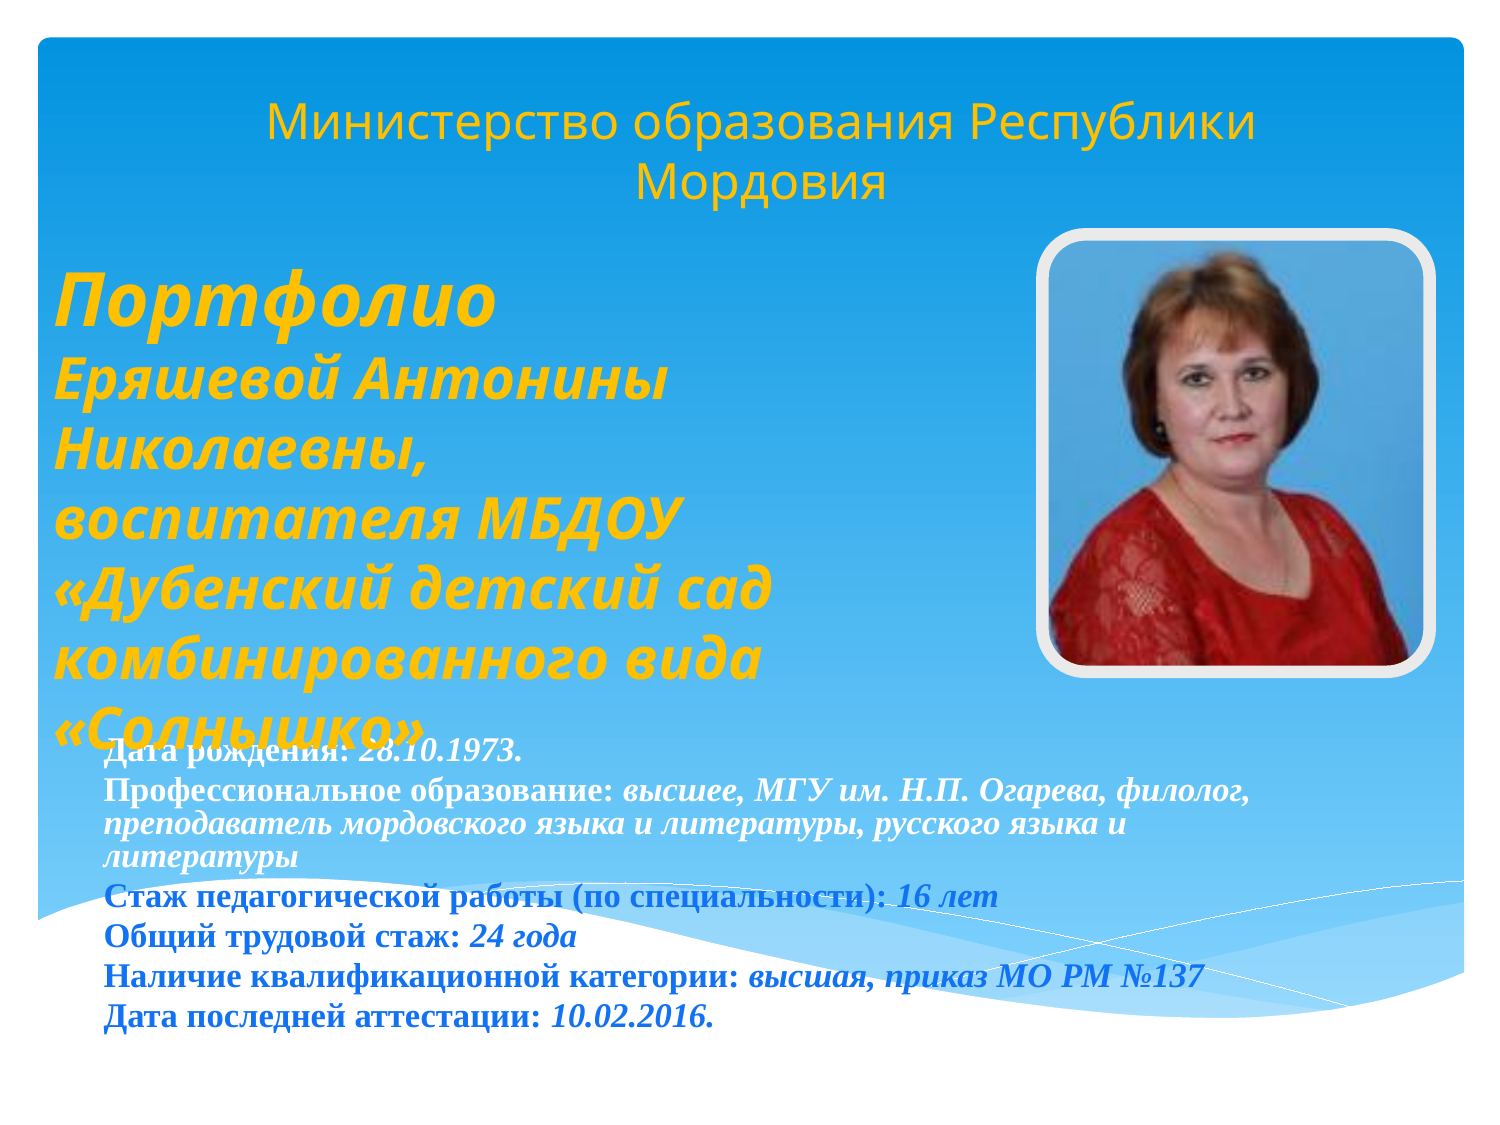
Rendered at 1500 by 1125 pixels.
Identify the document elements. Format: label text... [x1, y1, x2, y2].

subtitle Дата рождения: 28.10.1973. Профессиональное образование: высшее, МГУ им. Н.П. Огарева, филолог, преподаватель мордовского языка и литературы, русского языка и литературы Стаж педагогической работы (по специальности): 16 лет Общий трудовой стаж: 24 года Наличие квалификационной категории: высшая, приказ МО РМ №137 Дата последней аттестации: 10.02.2016. [88, 727, 1275, 1047]
text_box Портфолио Еряшевой Антонины Николаевны, воспитателя МБДОУ «Дубенский детский сад комбинированного вида «Солнышко» [38, 244, 1075, 769]
text_box Министерство образования Республики Мордовия [117, 81, 1407, 217]
picture [1042, 234, 1430, 673]
